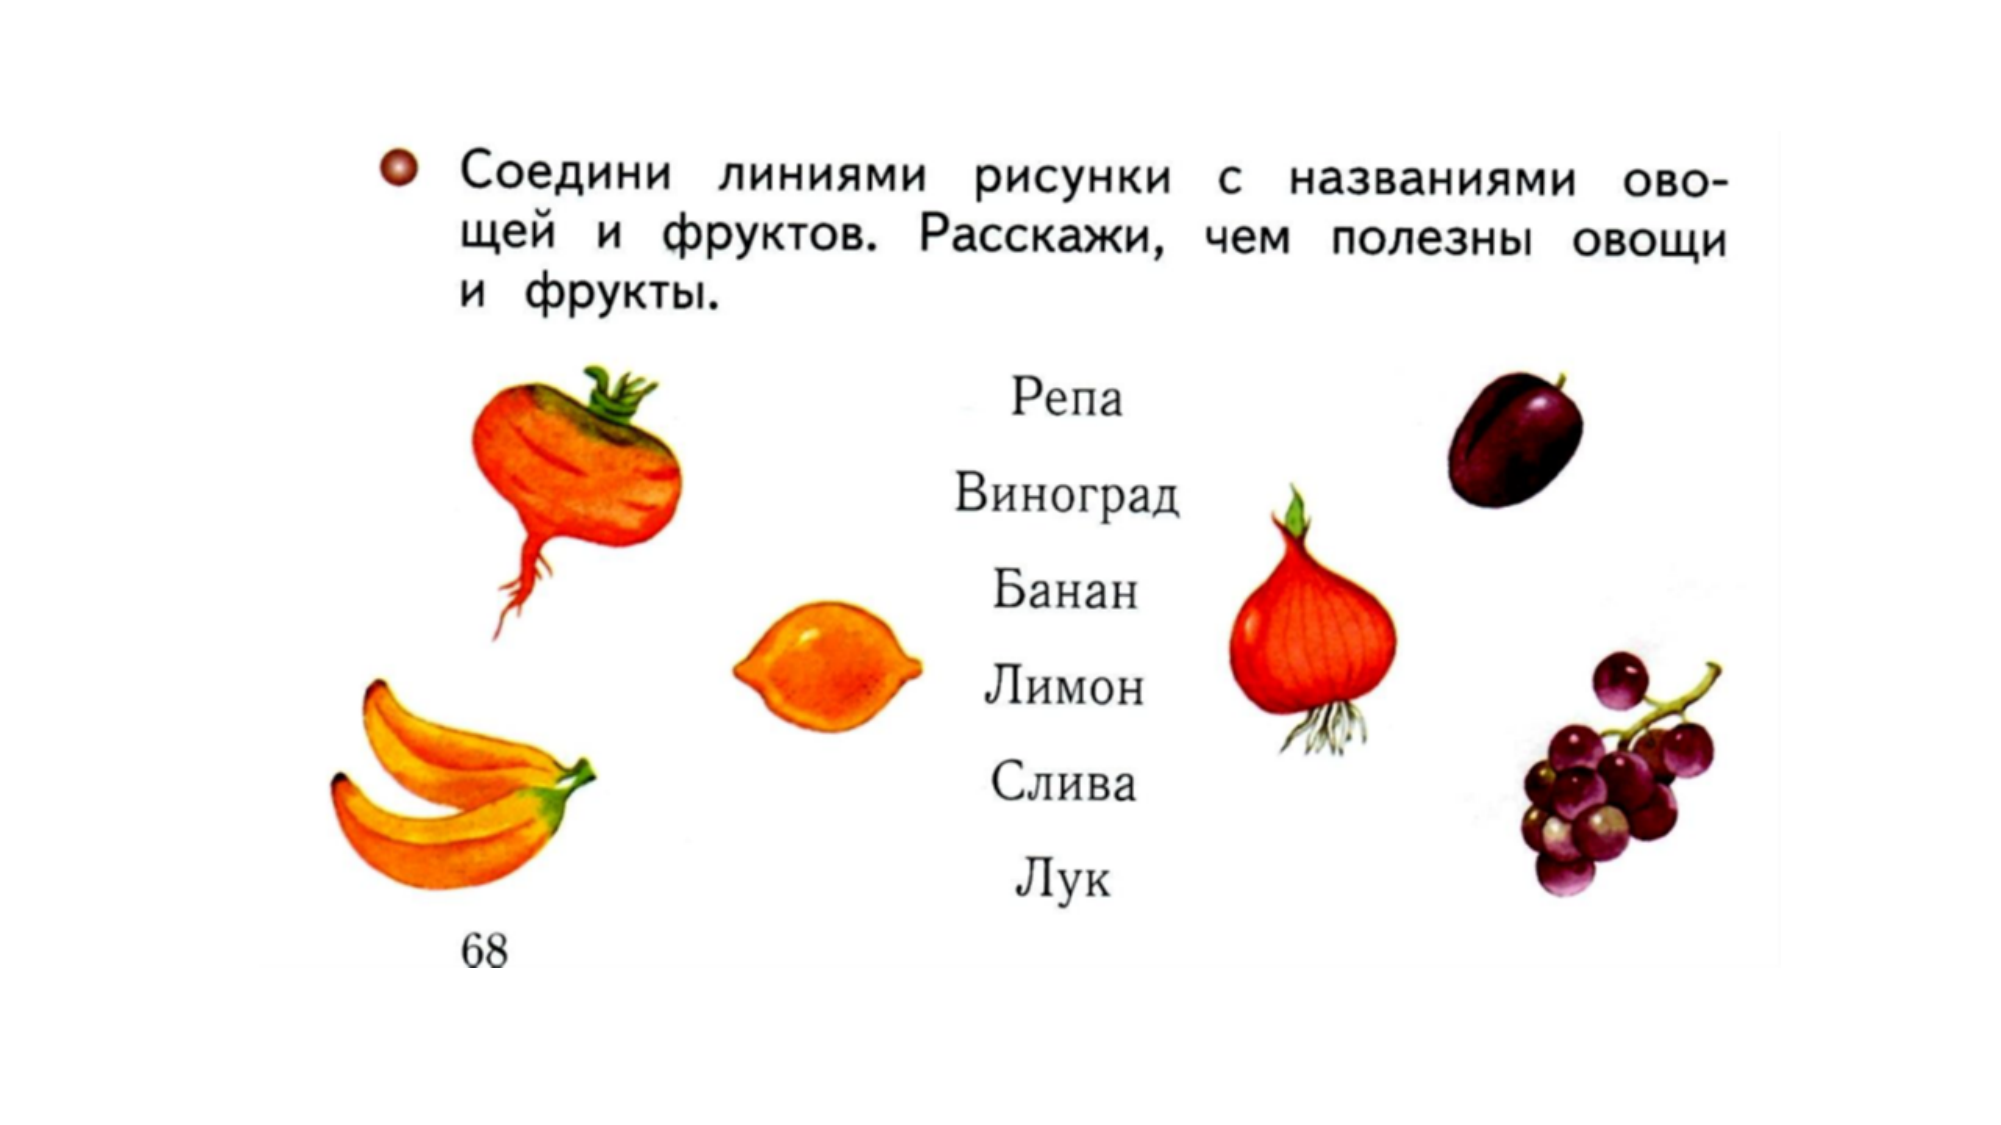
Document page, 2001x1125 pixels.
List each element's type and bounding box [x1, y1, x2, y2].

picture [259, 131, 1782, 968]
